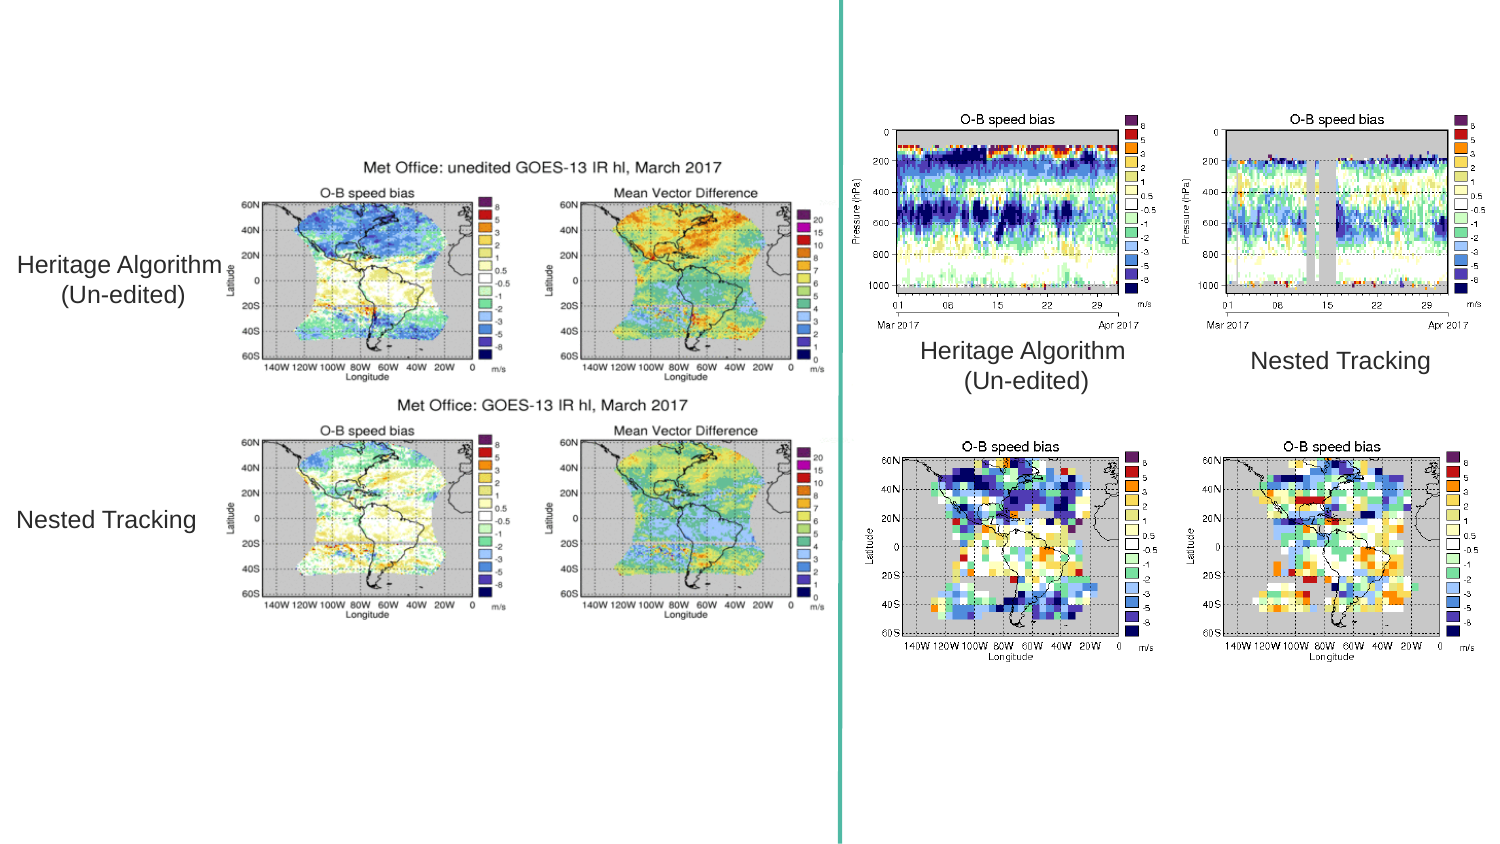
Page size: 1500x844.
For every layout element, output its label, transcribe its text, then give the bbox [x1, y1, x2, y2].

picture [226, 161, 839, 620]
text_box Nested Tracking [1234, 337, 1448, 383]
picture [865, 441, 1478, 662]
picture [842, 114, 1485, 620]
text_box Nested Tracking [0, 496, 214, 541]
text_box Heritage Algorithm (Un-edited) [0, 241, 226, 316]
text_box Heritage Algorithm (Un-edited) [903, 330, 1150, 402]
